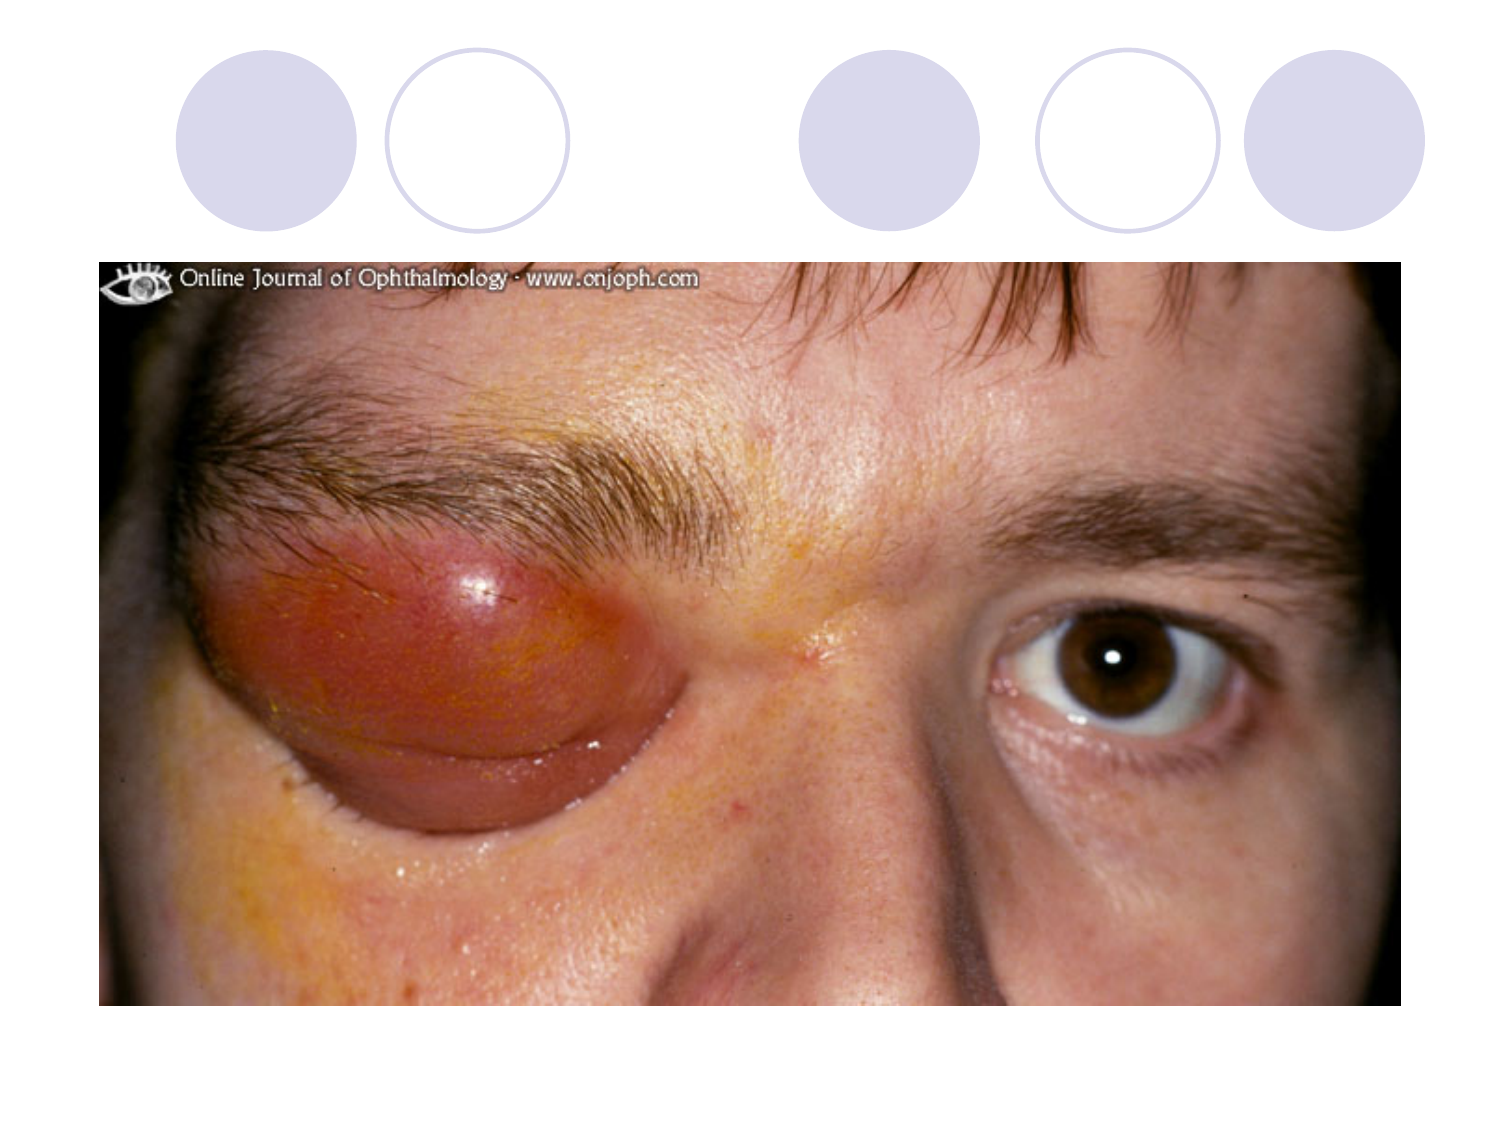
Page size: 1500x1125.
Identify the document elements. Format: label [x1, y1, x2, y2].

list [99, 262, 1401, 1006]
